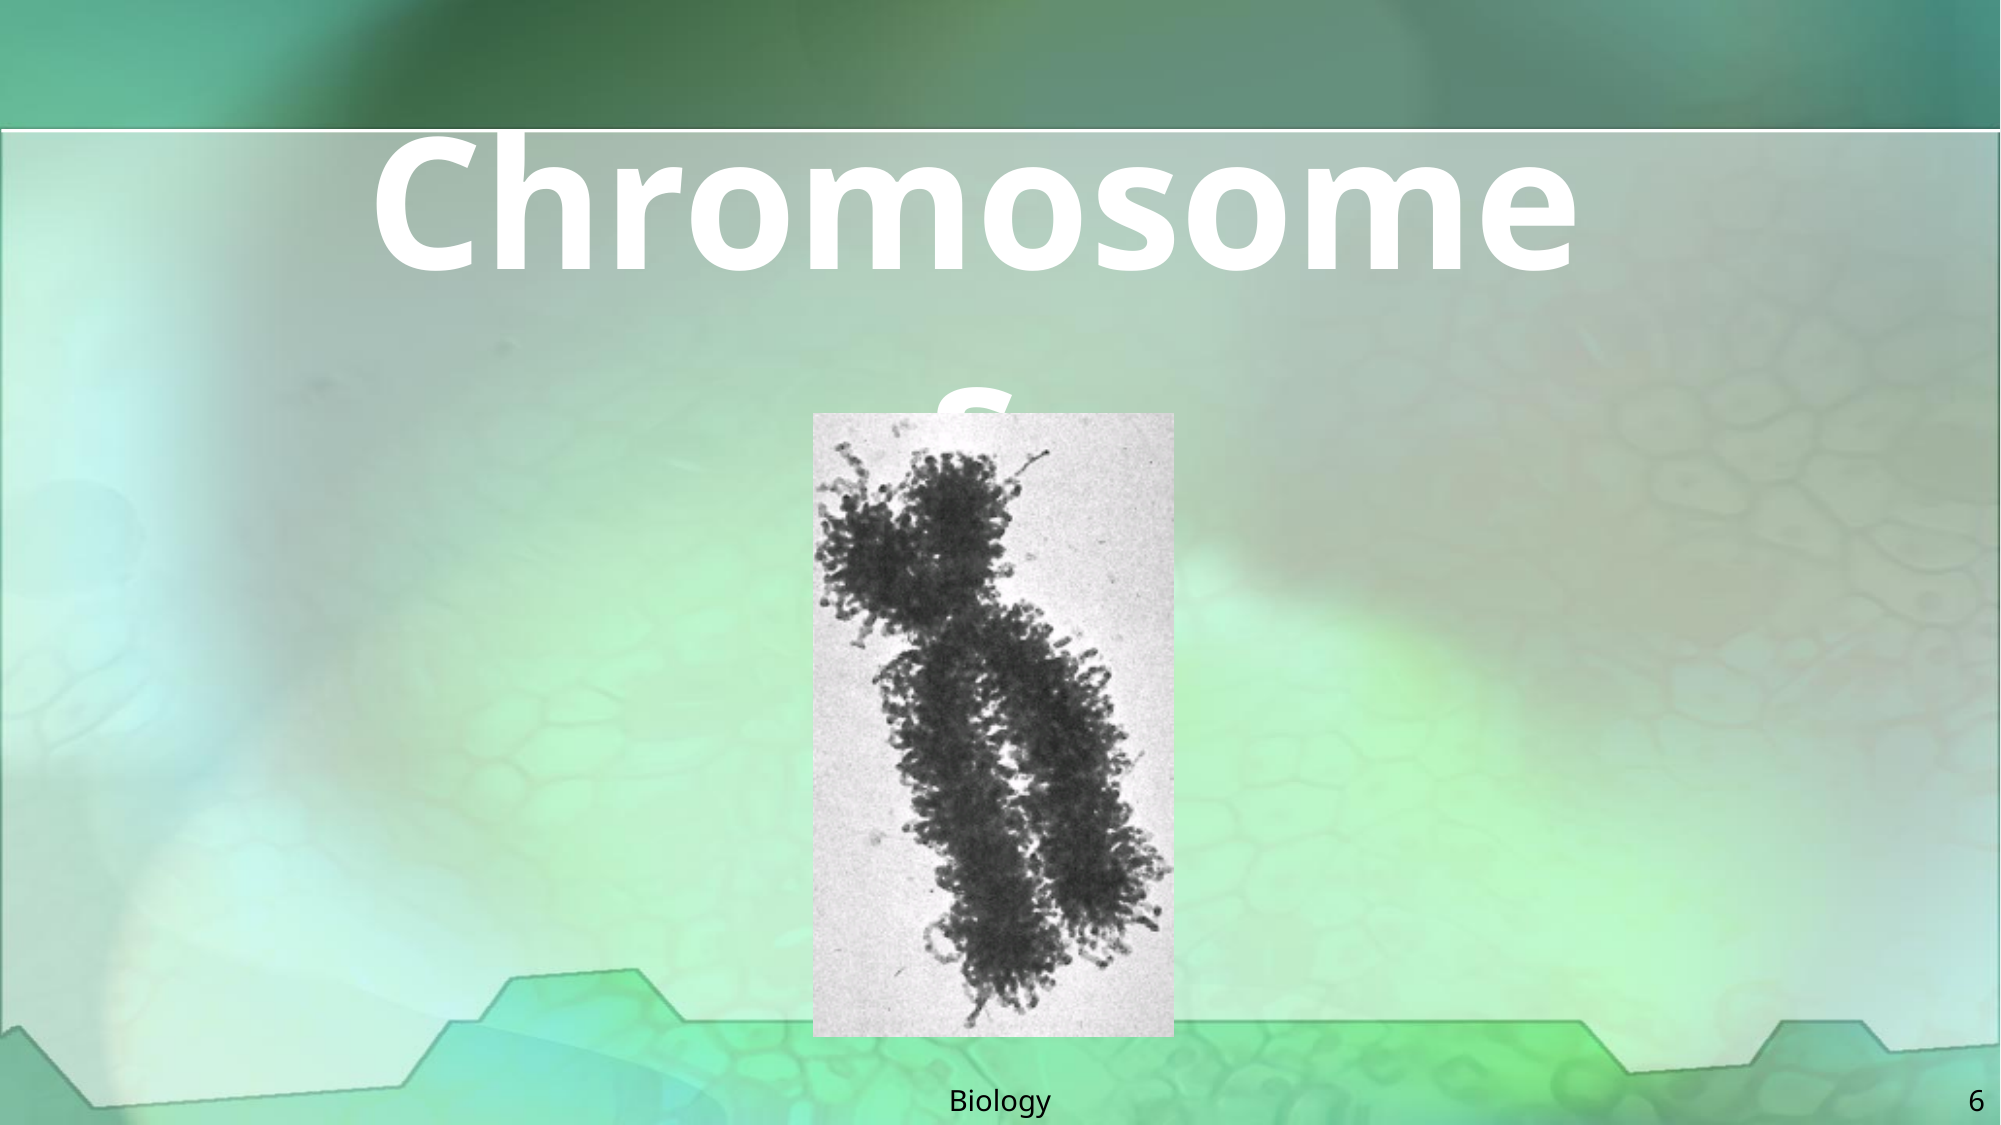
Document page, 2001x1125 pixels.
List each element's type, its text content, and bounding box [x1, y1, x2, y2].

title Chromosomes [337, 187, 1613, 425]
footer Biology [683, 1074, 1317, 1125]
slide_number 6 [1583, 1074, 2000, 1125]
picture [0, 0, 2001, 1125]
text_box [812, 412, 1175, 1038]
